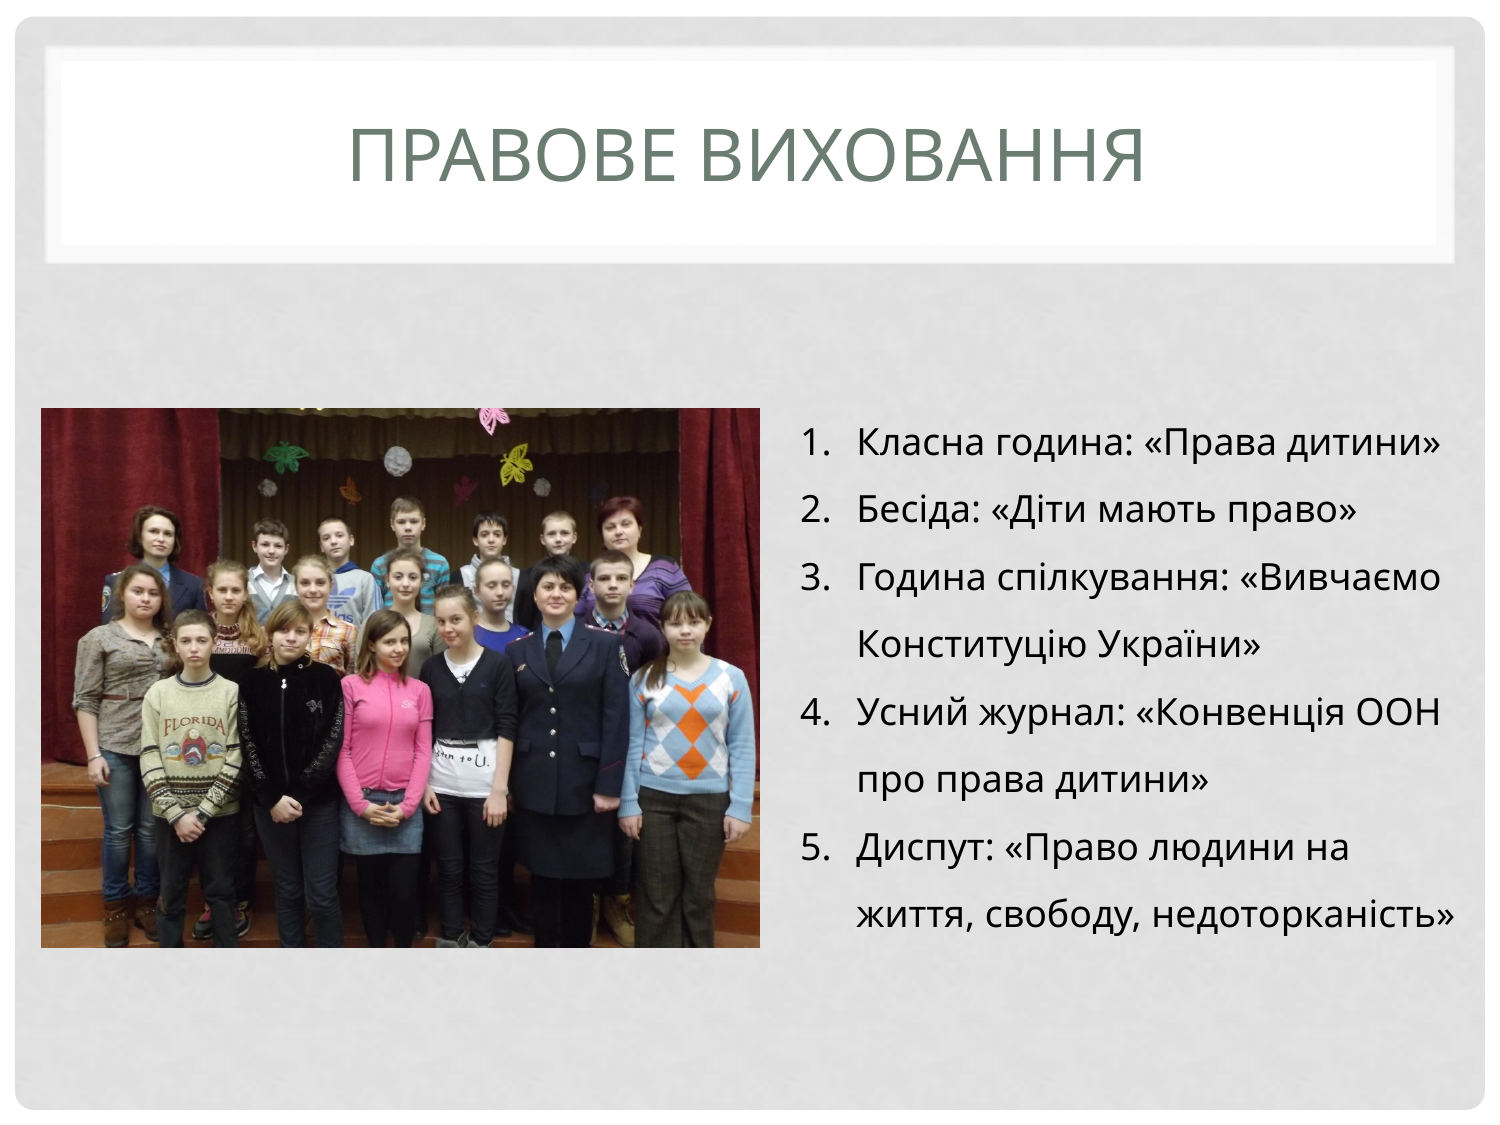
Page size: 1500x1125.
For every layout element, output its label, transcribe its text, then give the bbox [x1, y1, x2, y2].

title Правове виховання [69, 66, 1425, 238]
text_box Класна година: «Права дитини» Бесіда: «Діти мають право» Година спілкування: «Вивчаємо Конституцію України» Усний журнал: «Конвенція ООН про права дитини» Диспут: «Право людини на життя, свободу, недоторканість» [785, 387, 1478, 1010]
picture [41, 408, 761, 949]
